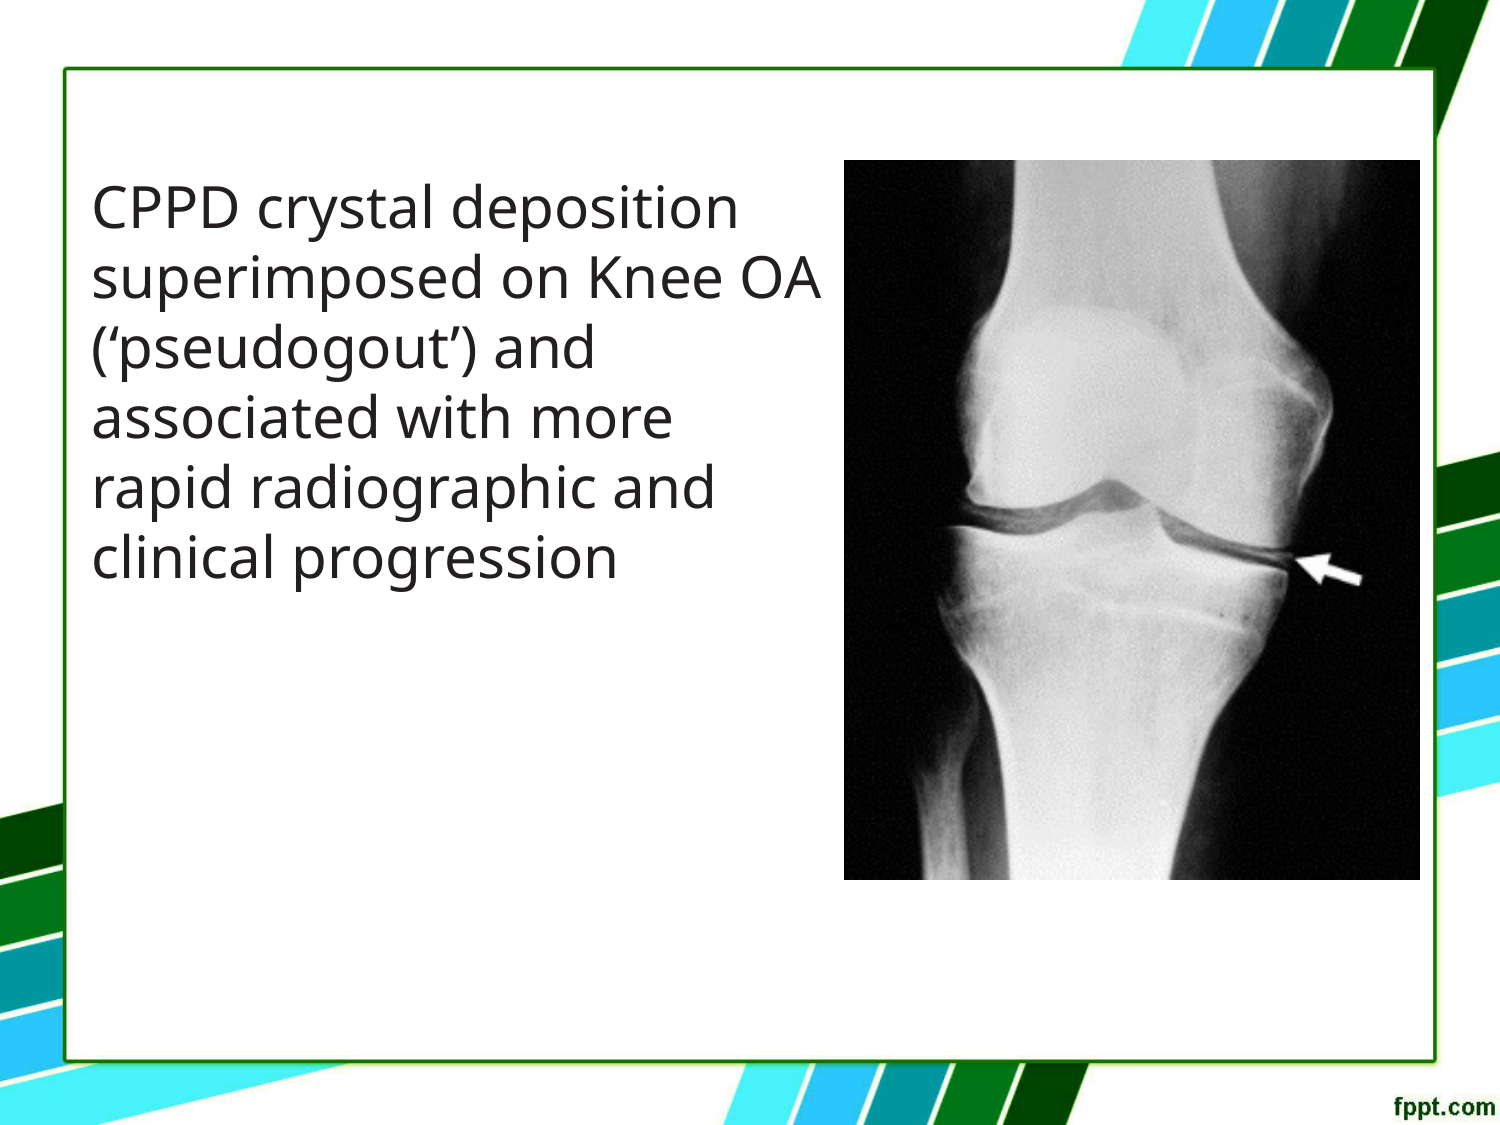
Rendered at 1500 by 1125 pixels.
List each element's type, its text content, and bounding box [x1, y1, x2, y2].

list CPPD crystal deposition superimposed on Knee OA (‘pseudogout’) and associated with more rapid radiographic and clinical progression [76, 162, 841, 880]
picture [0, 0, 1500, 1125]
